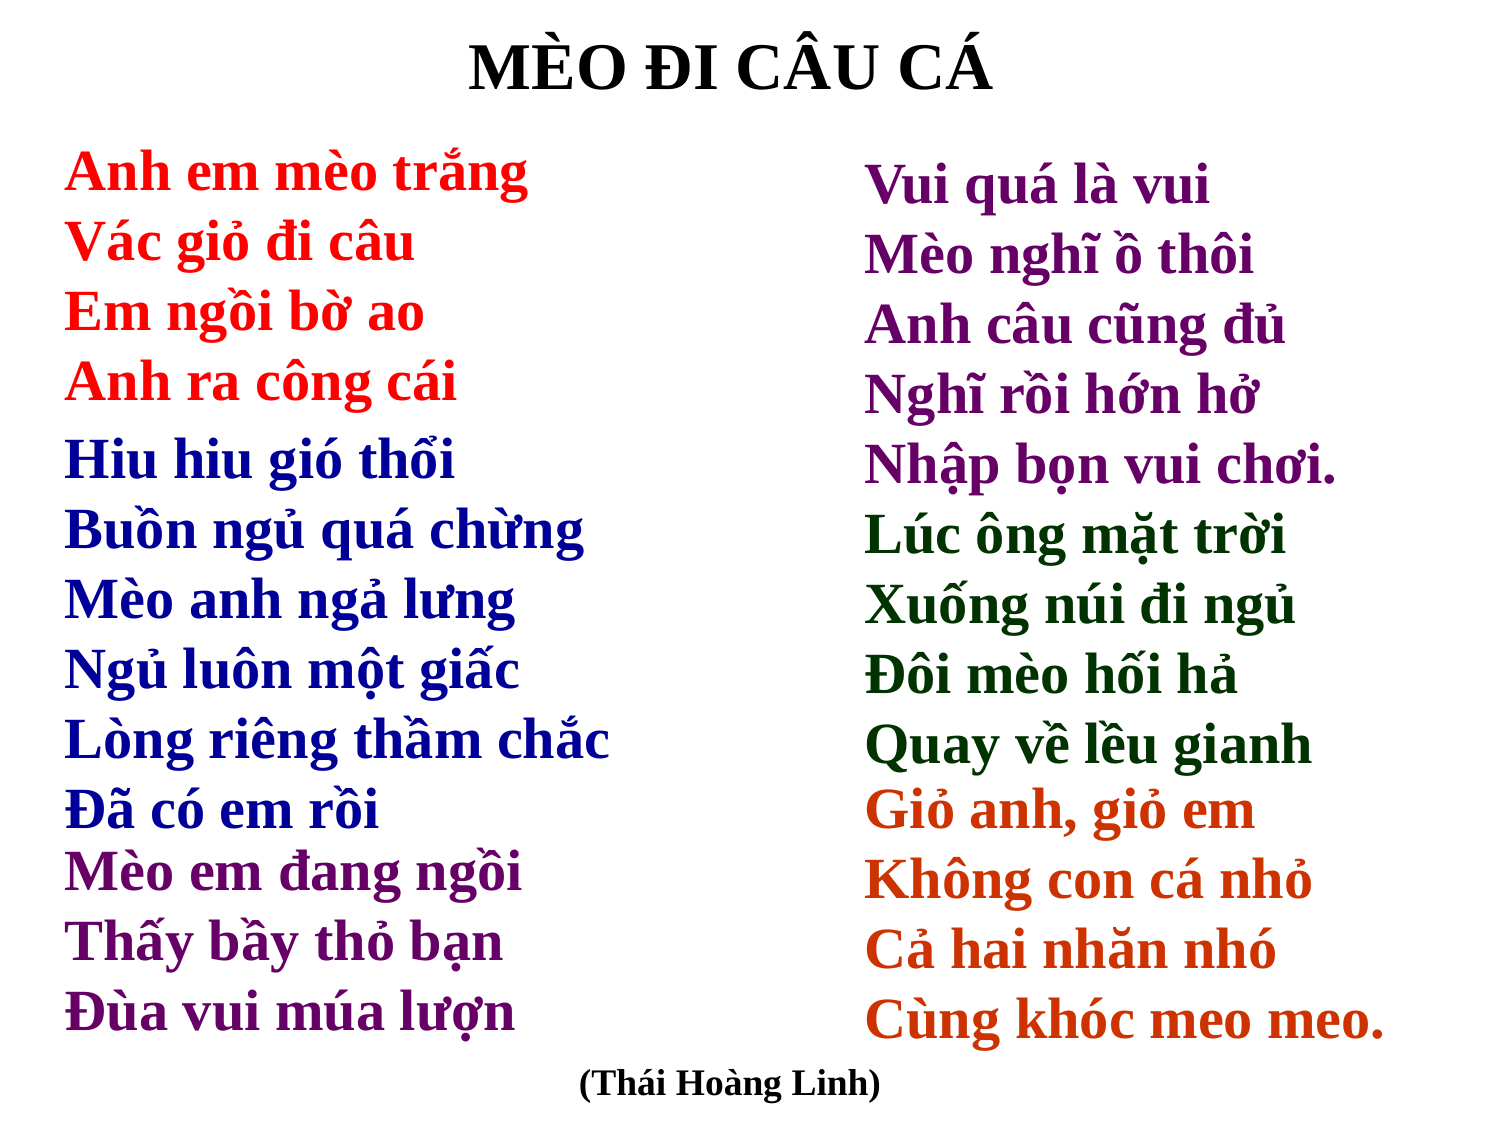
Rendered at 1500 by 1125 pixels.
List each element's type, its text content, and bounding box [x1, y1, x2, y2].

text_box (Thái Hoàng Linh) [564, 1051, 897, 1111]
text_box Mèo em đang ngồi Thấy bầy thỏ bạn Đùa vui múa lượn [49, 825, 800, 1050]
text_box Giỏ anh, giỏ em Không con cá nhỏ Cả hai nhăn nhó Cùng khóc meo meo. [849, 762, 1500, 1058]
text_box Anh em mèo trắng Vác giỏ đi câu Em ngồi bờ ao Anh ra công cái [50, 124, 700, 412]
text_box Vui quá là vui Mèo nghĩ ồ thôi Anh câu cũng đủ Nghĩ rồi hớn hở Nhập bọn vui chơi. [849, 137, 1475, 487]
text_box Hiu hiu gió thổi Buồn ngủ quá chừng Mèo anh ngả lưng Ngủ luôn một giấc Lòng riêng thầm chắc Đã có em rồi [49, 412, 800, 825]
text_box Lúc ông mặt trời Xuống núi đi ngủ Đôi mèo hối hả Quay về lều gianh [849, 487, 1500, 762]
text_box MÈO ĐI CÂU CÁ [0, 12, 1463, 113]
